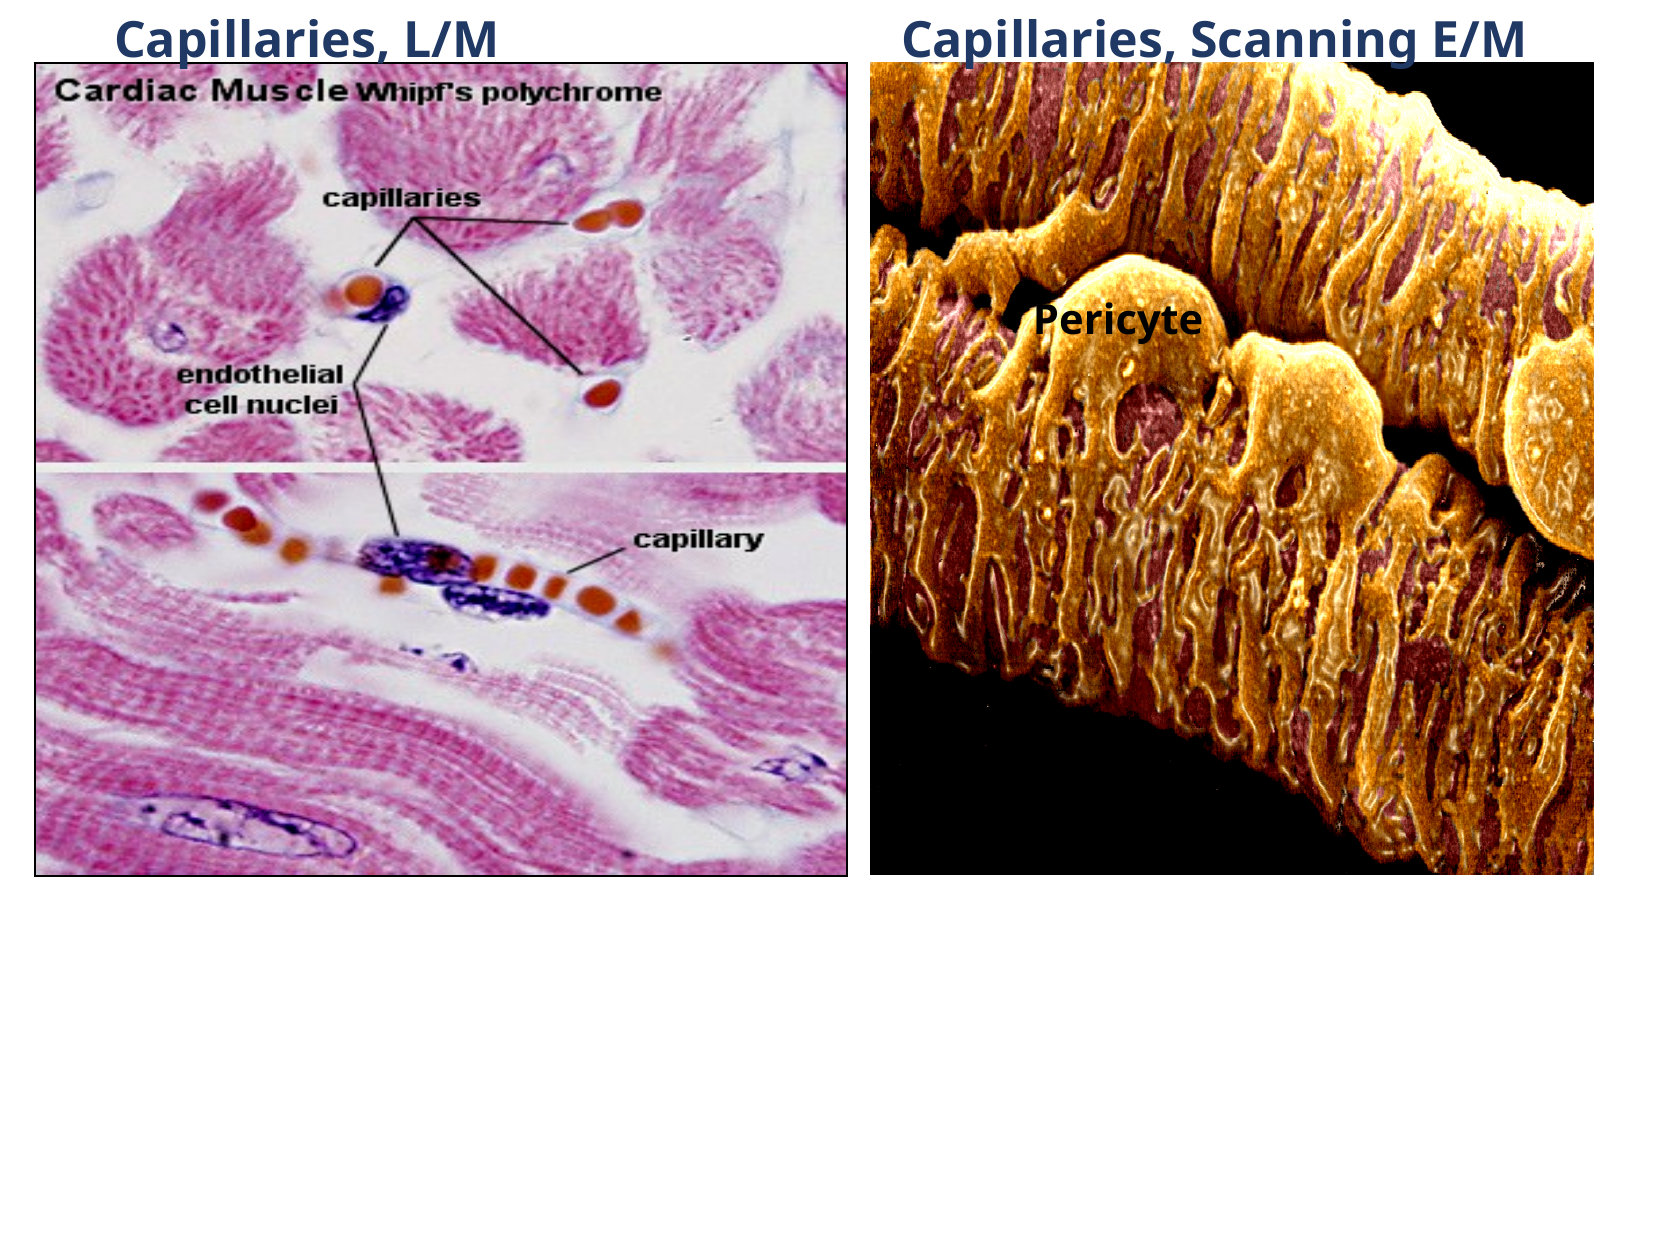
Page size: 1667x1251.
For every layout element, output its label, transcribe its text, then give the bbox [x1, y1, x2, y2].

picture [870, 62, 1594, 875]
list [35, 63, 846, 875]
text_box Capillaries, L/M [99, 0, 515, 63]
text_box Capillaries, Scanning E/M [886, 0, 1556, 62]
